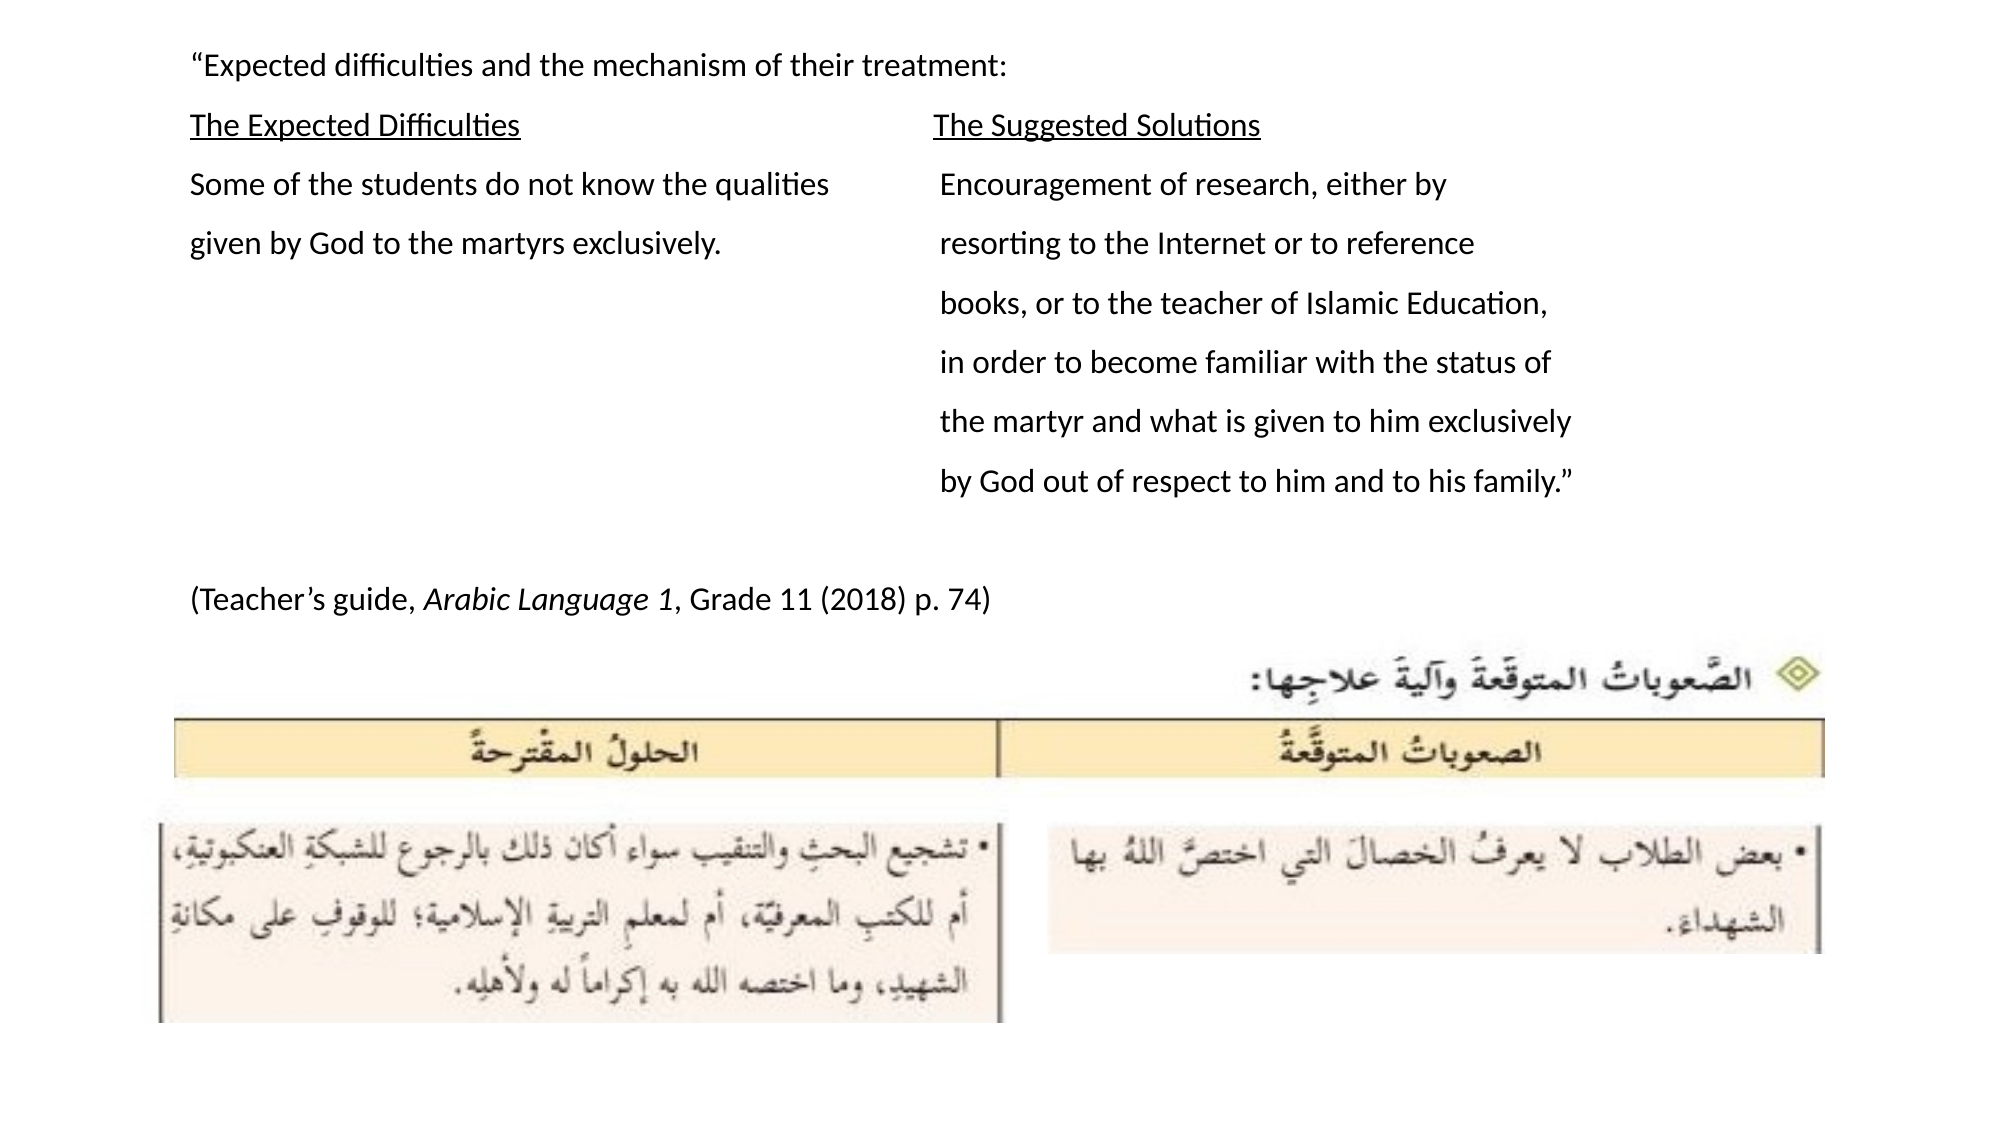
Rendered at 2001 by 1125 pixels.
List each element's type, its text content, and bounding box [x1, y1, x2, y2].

text_box “Expected difficulties and the mechanism of their treatment: The Expected Difficulties The Suggested Solutions Some of the students do not know the qualities Encouragement of research, either by given by God to the martyrs exclusively. resorting to the Internet or to reference books, or to the teacher of Islamic Education, in order to become familiar with the status of the martyr and what is given to him exclusively by God out of respect to him and to his family.” (Teacher’s guide, Arabic Language 1, Grade 11 (2018) p. 74) [174, 33, 1668, 625]
picture [141, 633, 1825, 1023]
picture [1047, 821, 1825, 954]
